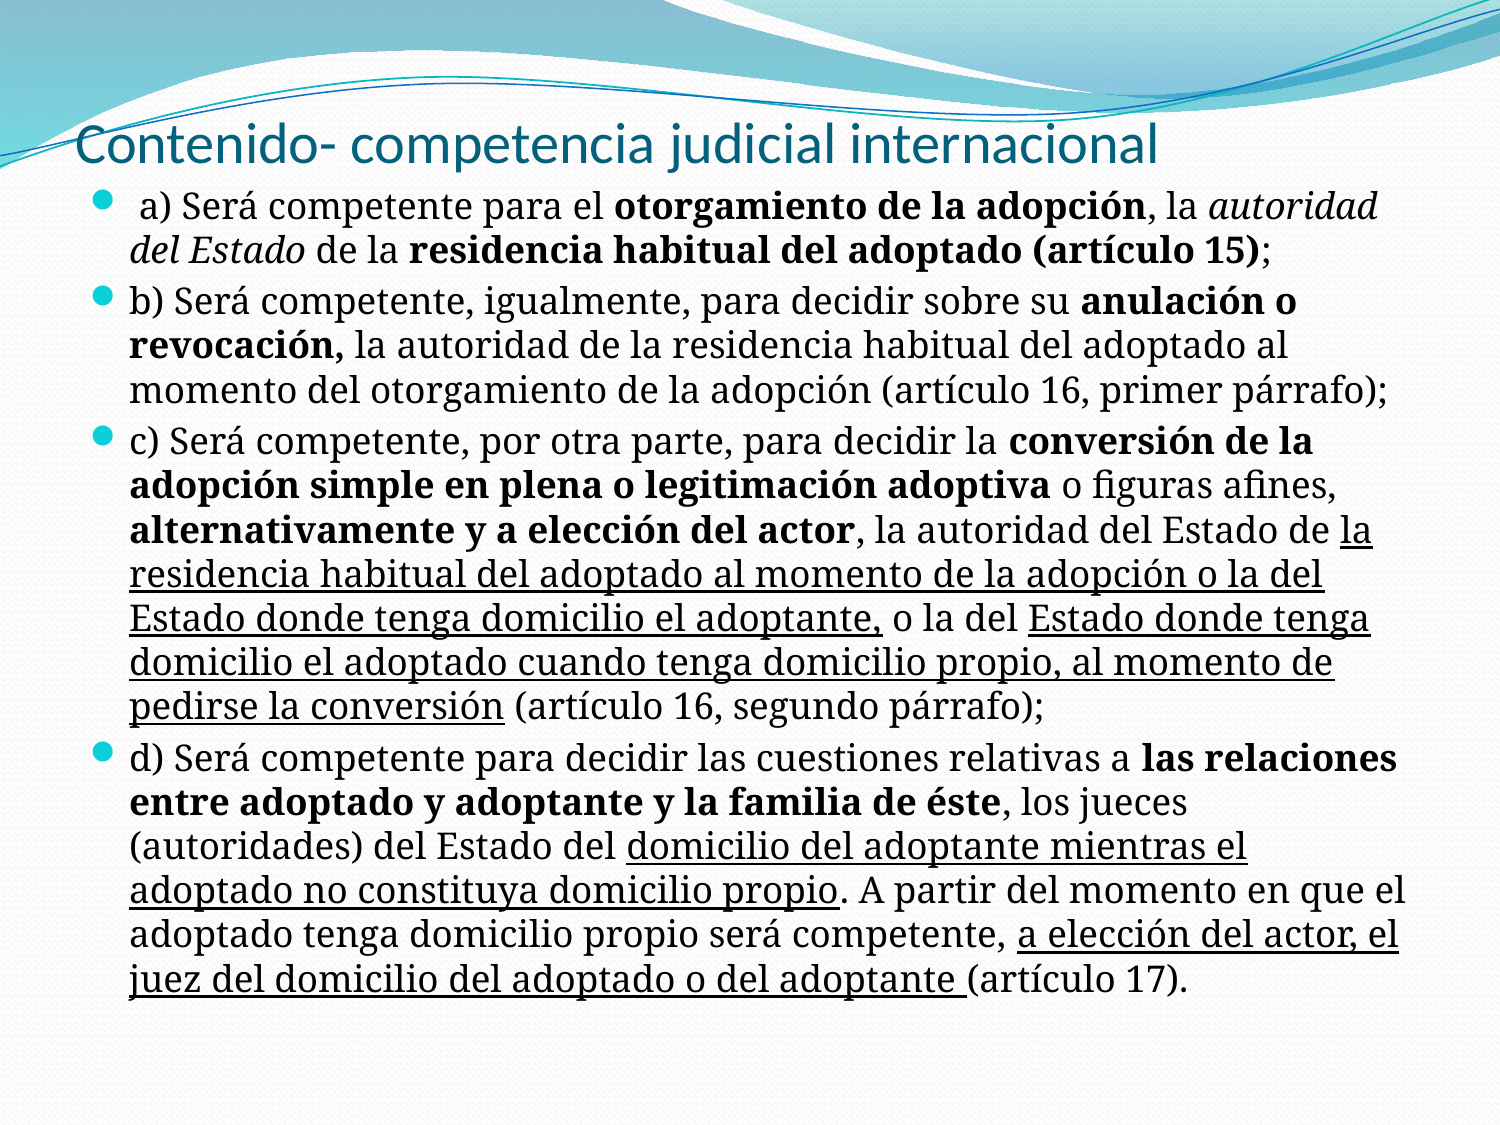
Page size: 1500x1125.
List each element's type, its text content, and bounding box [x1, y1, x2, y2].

title Contenido- competencia judicial internacional [75, 115, 1425, 174]
list a) Será competente para el otorgamiento de la adopción, la autoridad del Estado de la residencia habitual del adoptado (artículo 15); b) Será competente, igualmente, para decidir sobre su anulación o revocación, la autoridad de la residencia habitual del adoptado al momento del otorgamiento de la adopción (artículo 16, primer párrafo); c) Será competente, por otra parte, para decidir la conversión de la adopción simple en plena o legitimación adoptiva o figuras afines, alternativamente y a elección del actor, la autoridad del Estado de la residencia habitual del adoptado al momento de la adopción o la del Estado donde tenga domicilio el adoptante, o la del Estado donde tenga domicilio el adoptado cuando tenga domicilio propio, al momento de pedirse la conversión (artículo 16, segundo párrafo); d) Será competente para decidir las cuestiones relativas a las relaciones entre adoptado y adoptante y la familia de éste, los jueces (autoridades) del Estado del domicilio del adoptante mientras el adoptado no constituya domicilio propio. A partir del momento en que el adoptado tenga domicilio propio será competente, a elección del actor, el juez del domicilio del adoptado o del adoptante (artículo 17). [75, 174, 1425, 1038]
